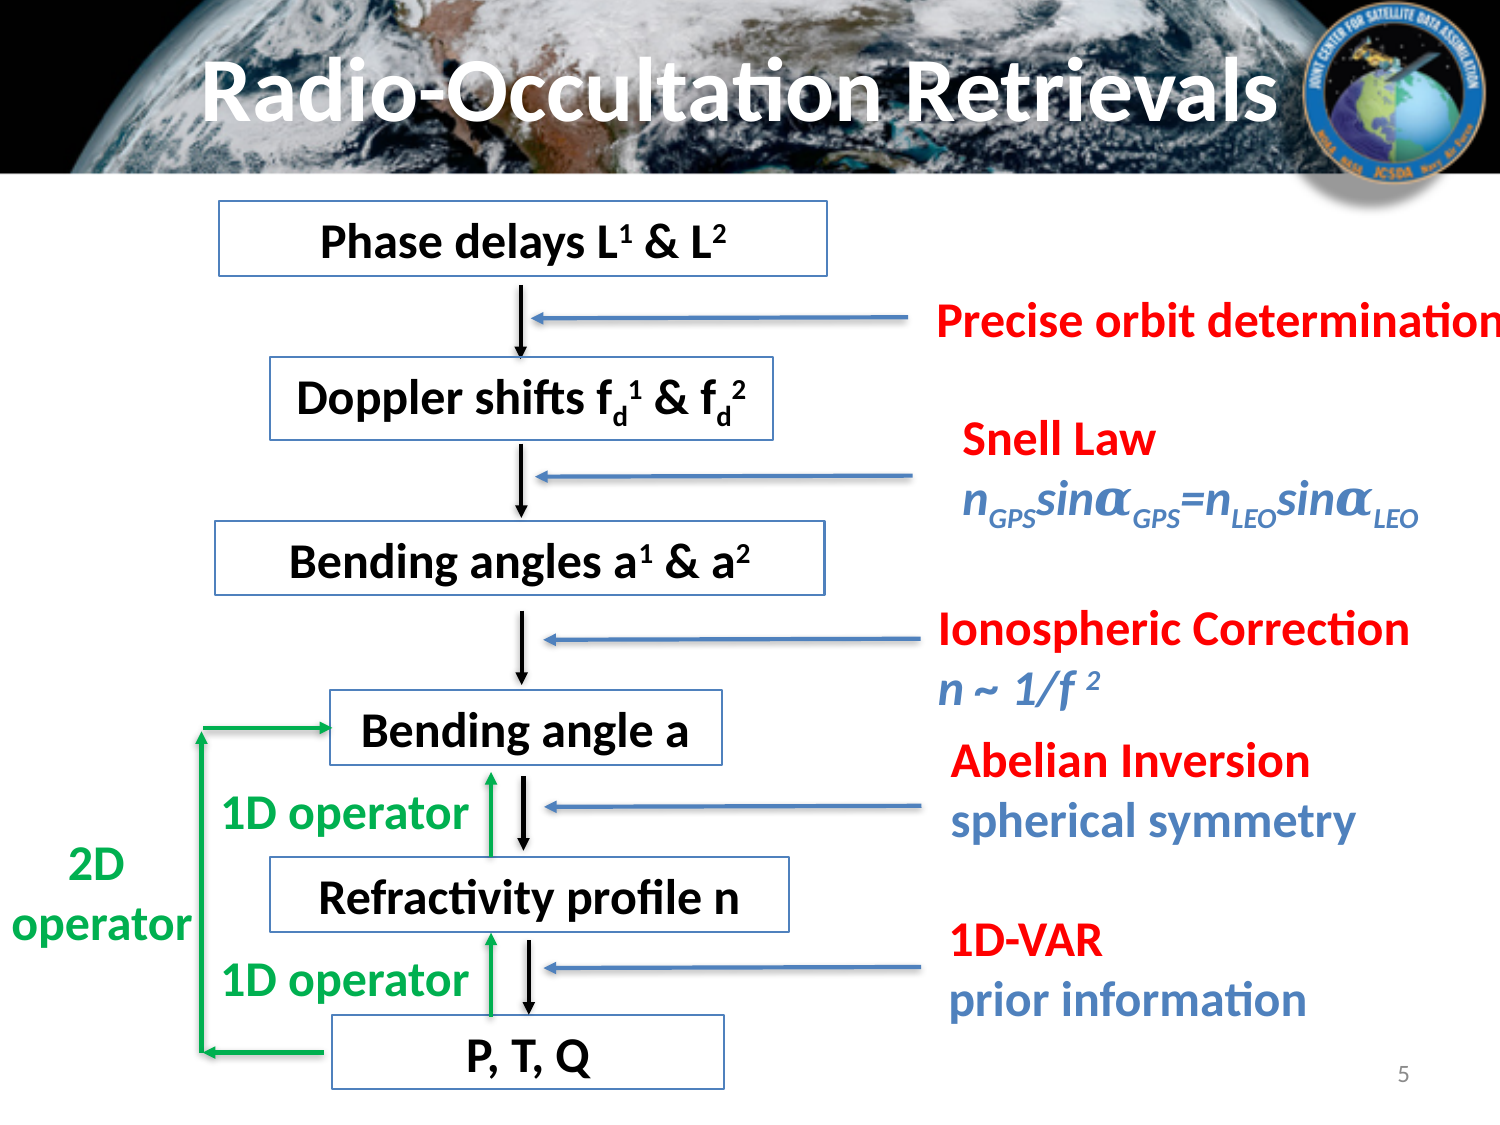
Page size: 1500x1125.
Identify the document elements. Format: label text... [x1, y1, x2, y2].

text_box Refractivity profile n [337, 856, 790, 932]
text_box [194, 932, 496, 1018]
text_box Ionospheric Correction n ~ 1/f 2 [923, 587, 1426, 723]
text_box Doppler shifts fd1 & fd2 [270, 356, 773, 440]
text_box Bending angle a [329, 689, 722, 765]
text_box Precise orbit determination [921, 279, 1500, 355]
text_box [0, 727, 333, 1053]
text_box Bending angles a1 & a2 [214, 520, 825, 596]
text_box 1D-VAR prior information [933, 899, 1323, 1035]
picture [0, 0, 1500, 1125]
text_box Phase delays L1 & L2 [219, 200, 828, 276]
text_box Snell Law nGPSsin𝜶GPS=nLEOsin𝜶LEO [947, 398, 1434, 542]
text_box P, T, Q [331, 1014, 724, 1090]
title Radio-Occultation Retrievals [65, 0, 1416, 179]
text_box Abelian Inversion spherical symmetry [935, 723, 1372, 856]
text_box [194, 771, 496, 858]
slide_number 5 [1074, 1042, 1425, 1103]
